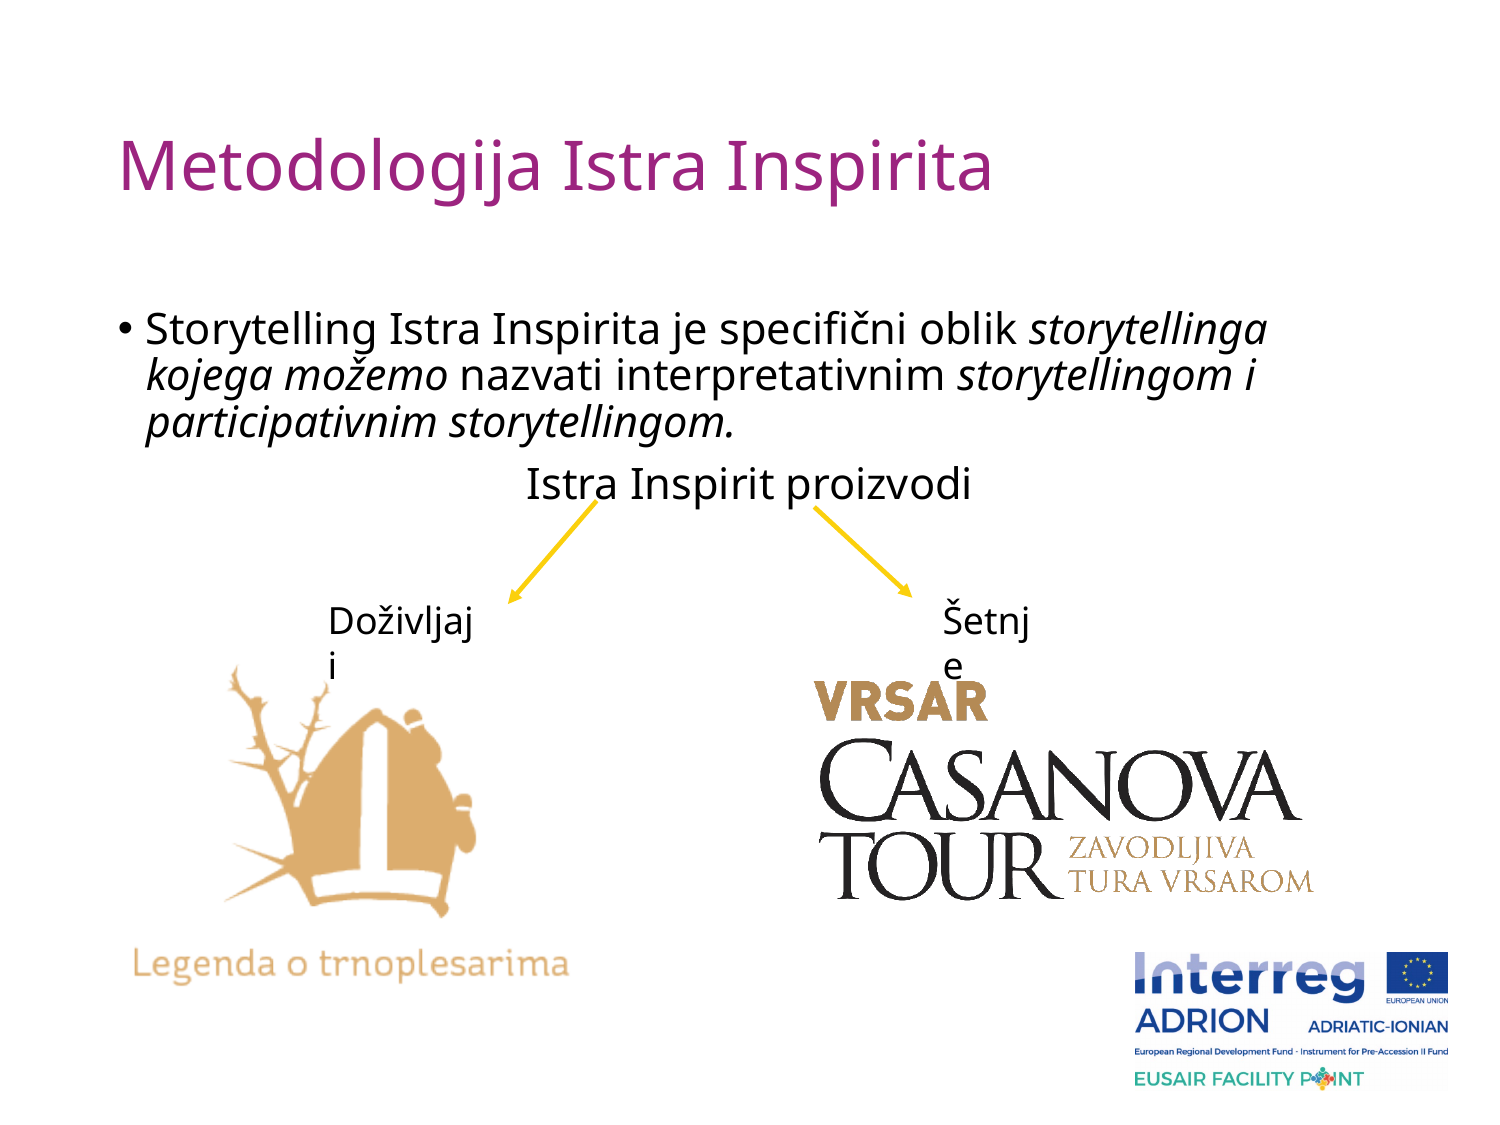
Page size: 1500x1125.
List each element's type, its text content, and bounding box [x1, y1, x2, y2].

picture [101, 649, 601, 1022]
text_box Šetnje [927, 589, 1067, 646]
text_box [507, 500, 598, 605]
picture [775, 647, 1448, 1091]
text_box Storytelling Istra Inspirita je specifični oblik storytellinga kojega možemo nazvati interpretativnim storytellingom i participativnim storytellingom. Istra Inspirit proizvodi [103, 299, 1397, 517]
text_box [813, 506, 913, 598]
text_box Doživljaji [312, 589, 494, 648]
text_box Metodologija Istra Inspirita [103, 59, 1397, 277]
